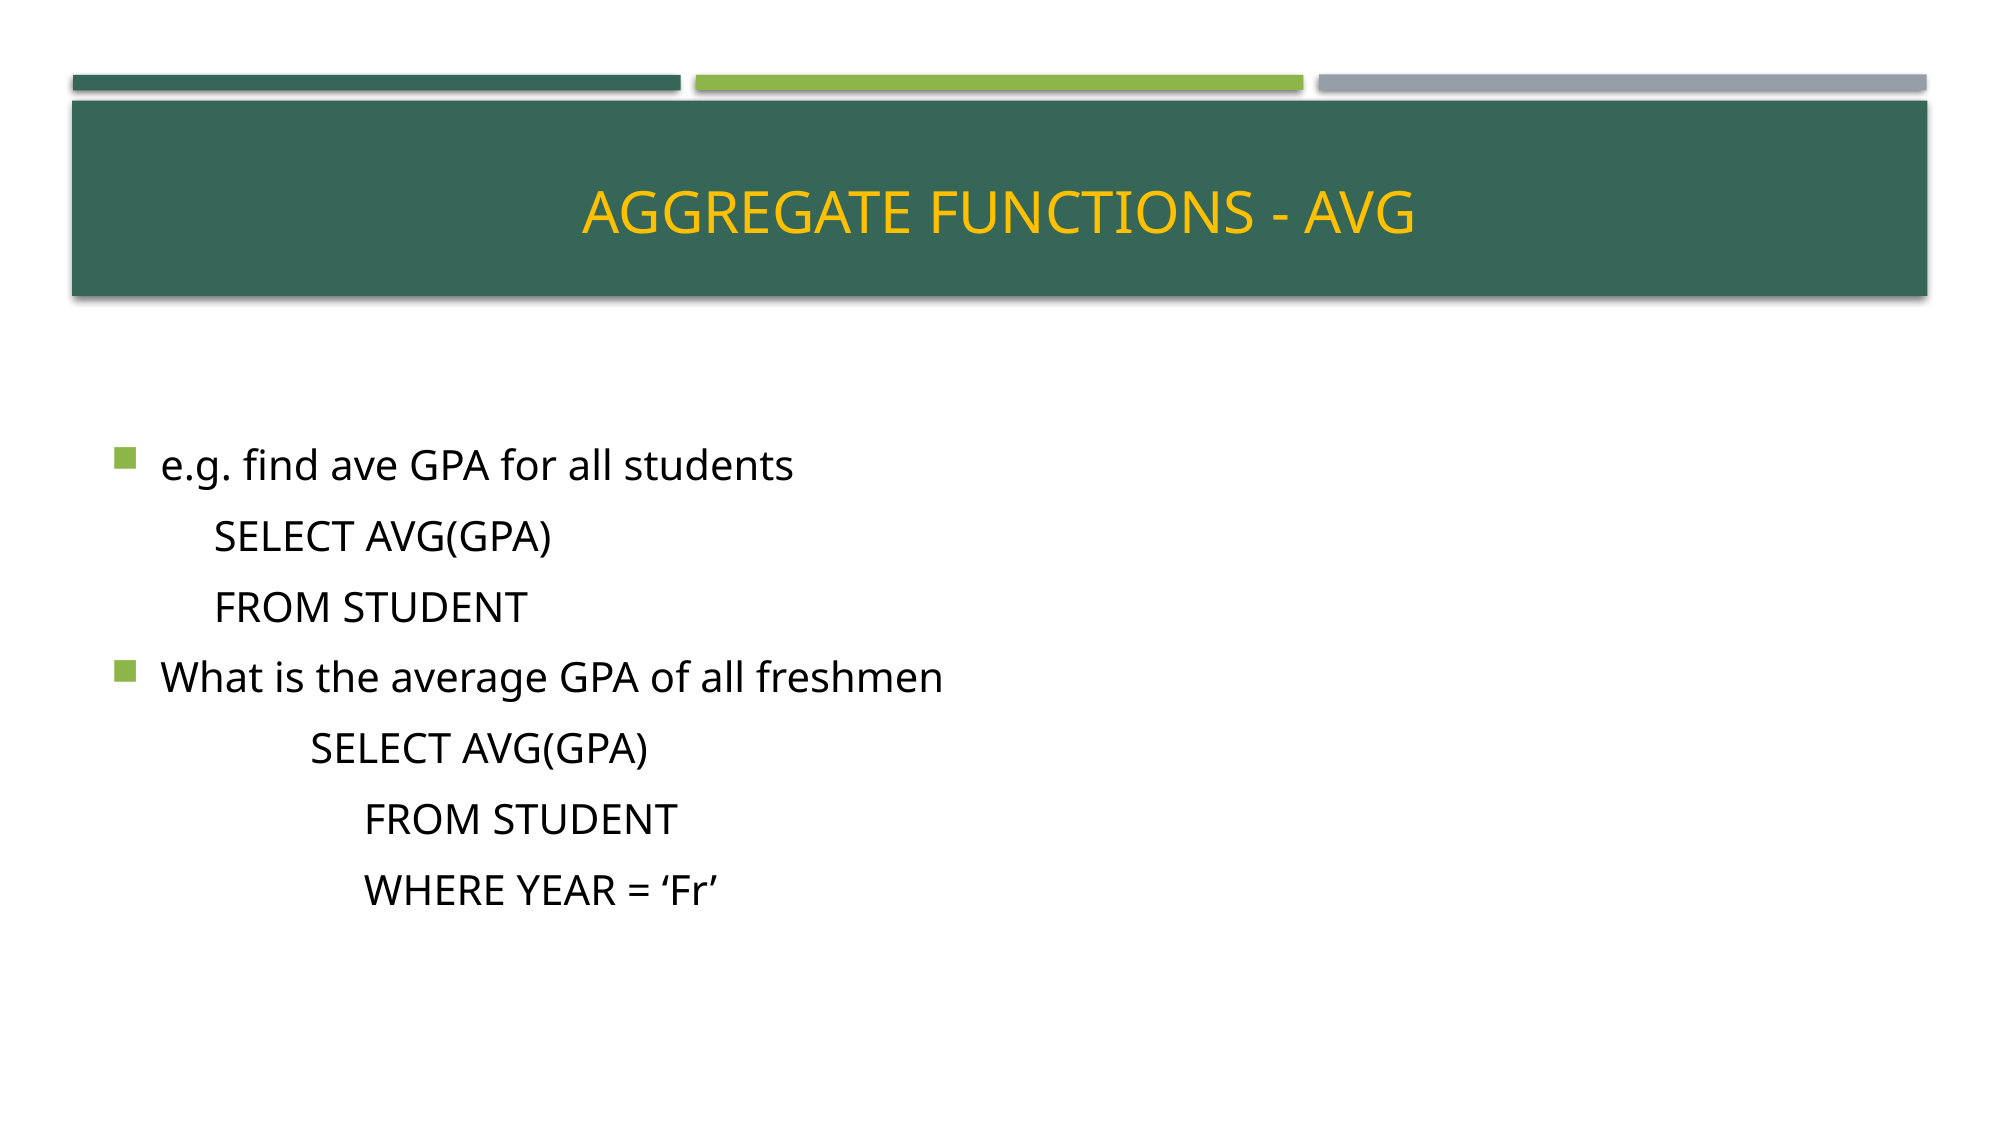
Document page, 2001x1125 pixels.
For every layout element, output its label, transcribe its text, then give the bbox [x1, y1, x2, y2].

title Aggregate Functions - AVG [95, 115, 1905, 254]
list e.g. find ave GPA for all students SELECT AVG(GPA) FROM STUDENT What is the average GPA of all freshmen SELECT AVG(GPA) FROM STUDENT WHERE YEAR = ‘Fr’ [95, 323, 1750, 1100]
